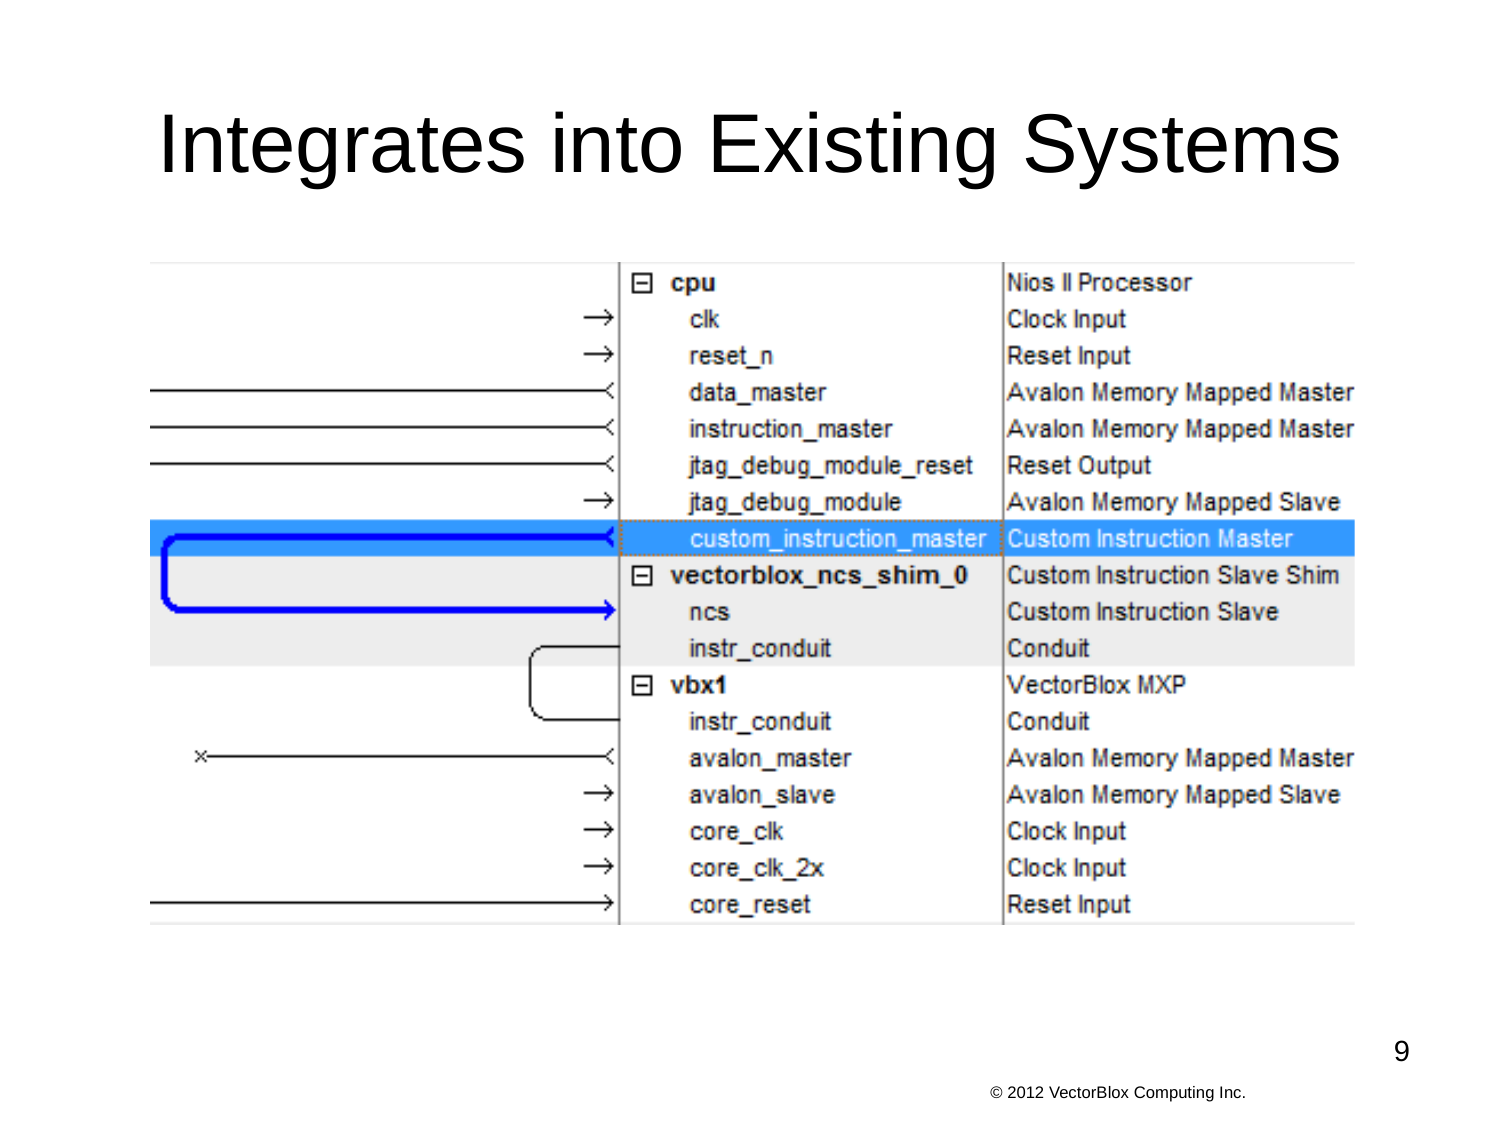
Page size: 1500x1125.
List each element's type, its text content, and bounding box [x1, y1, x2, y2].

text_box © 2012 VectorBlox Computing Inc. [24, 1026, 1463, 1112]
title Integrates into Existing Systems [75, 45, 1425, 233]
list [149, 262, 1355, 926]
